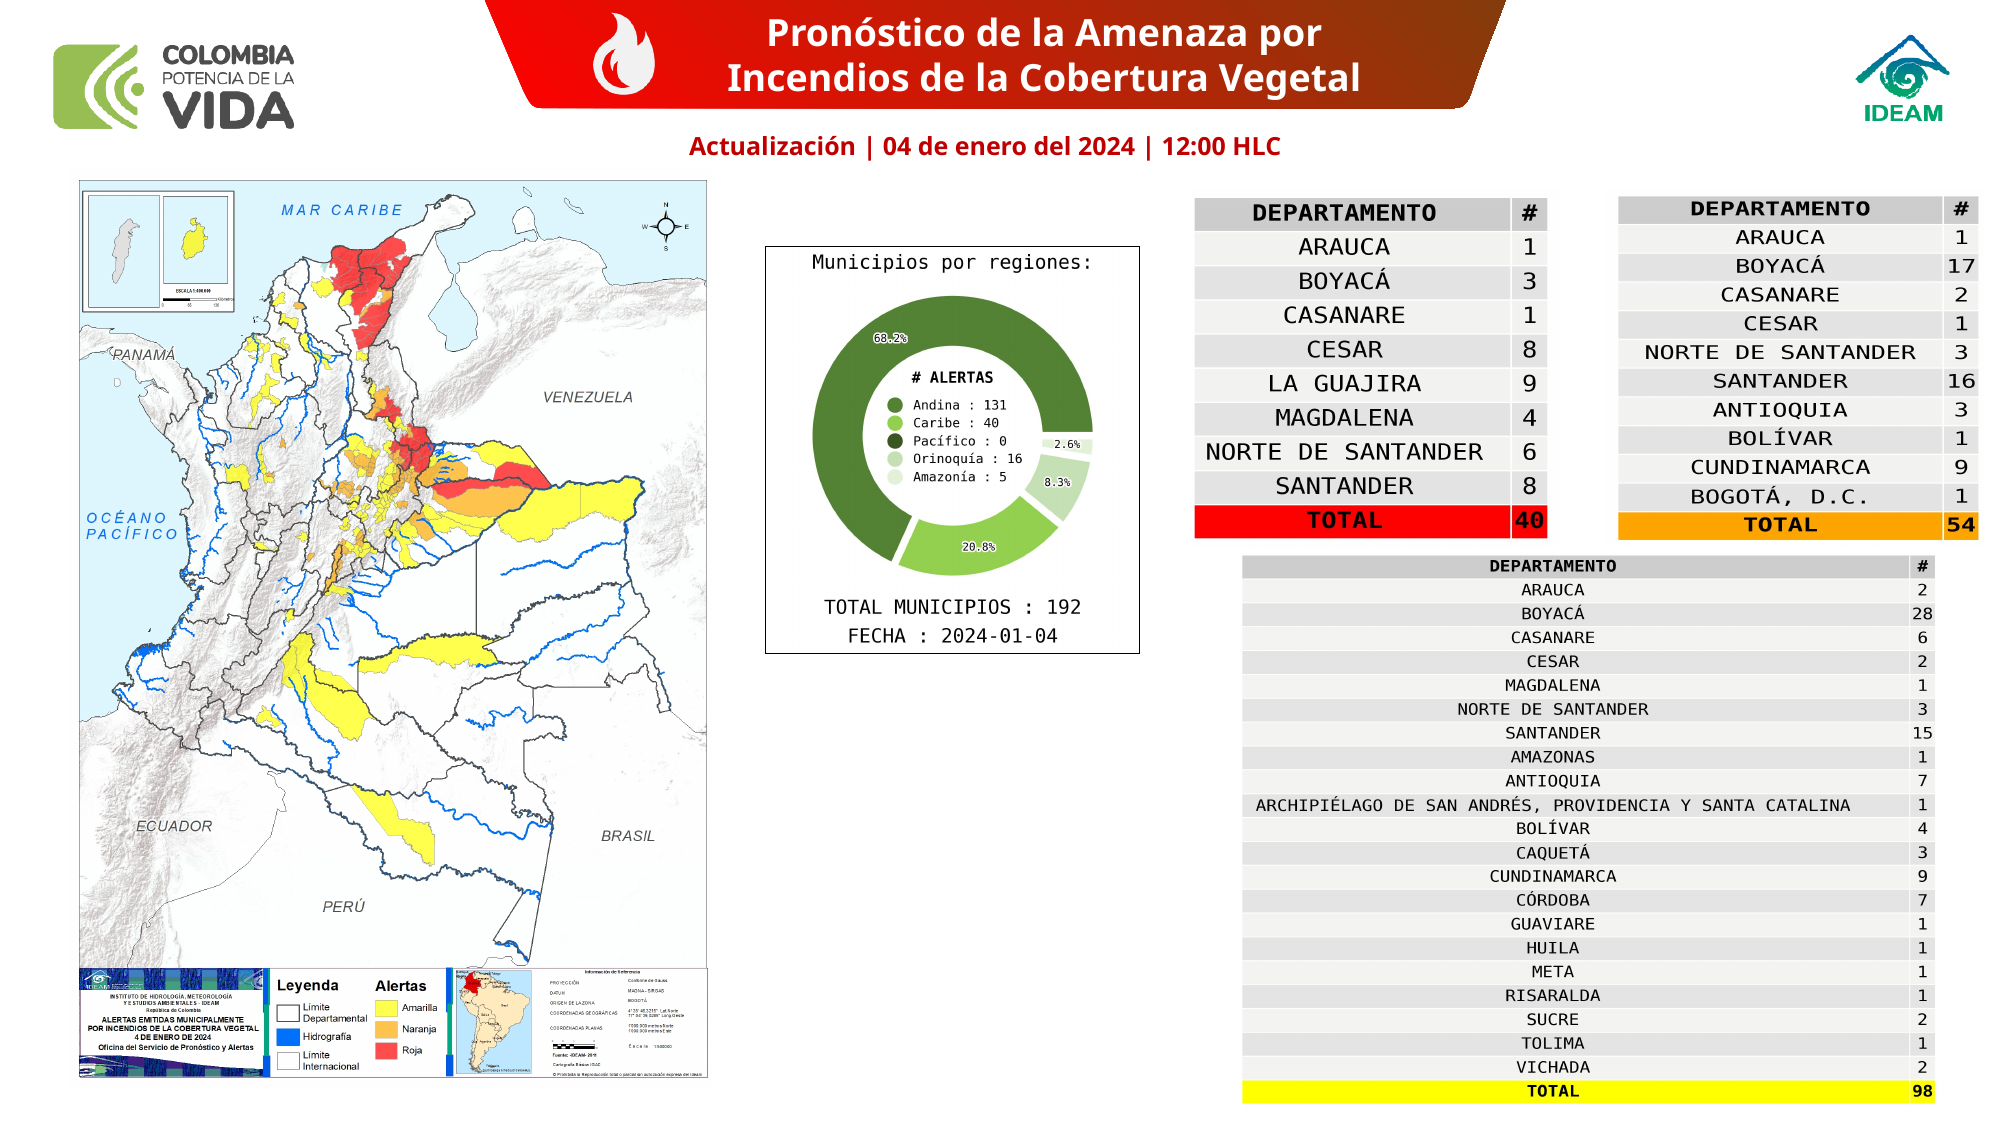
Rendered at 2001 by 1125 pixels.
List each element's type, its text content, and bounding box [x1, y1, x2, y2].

picture [593, 12, 655, 95]
list Actualización | 04 de enero del 2024 | 12:00 HLC [585, 126, 1387, 188]
picture [0, 0, 2000, 1125]
